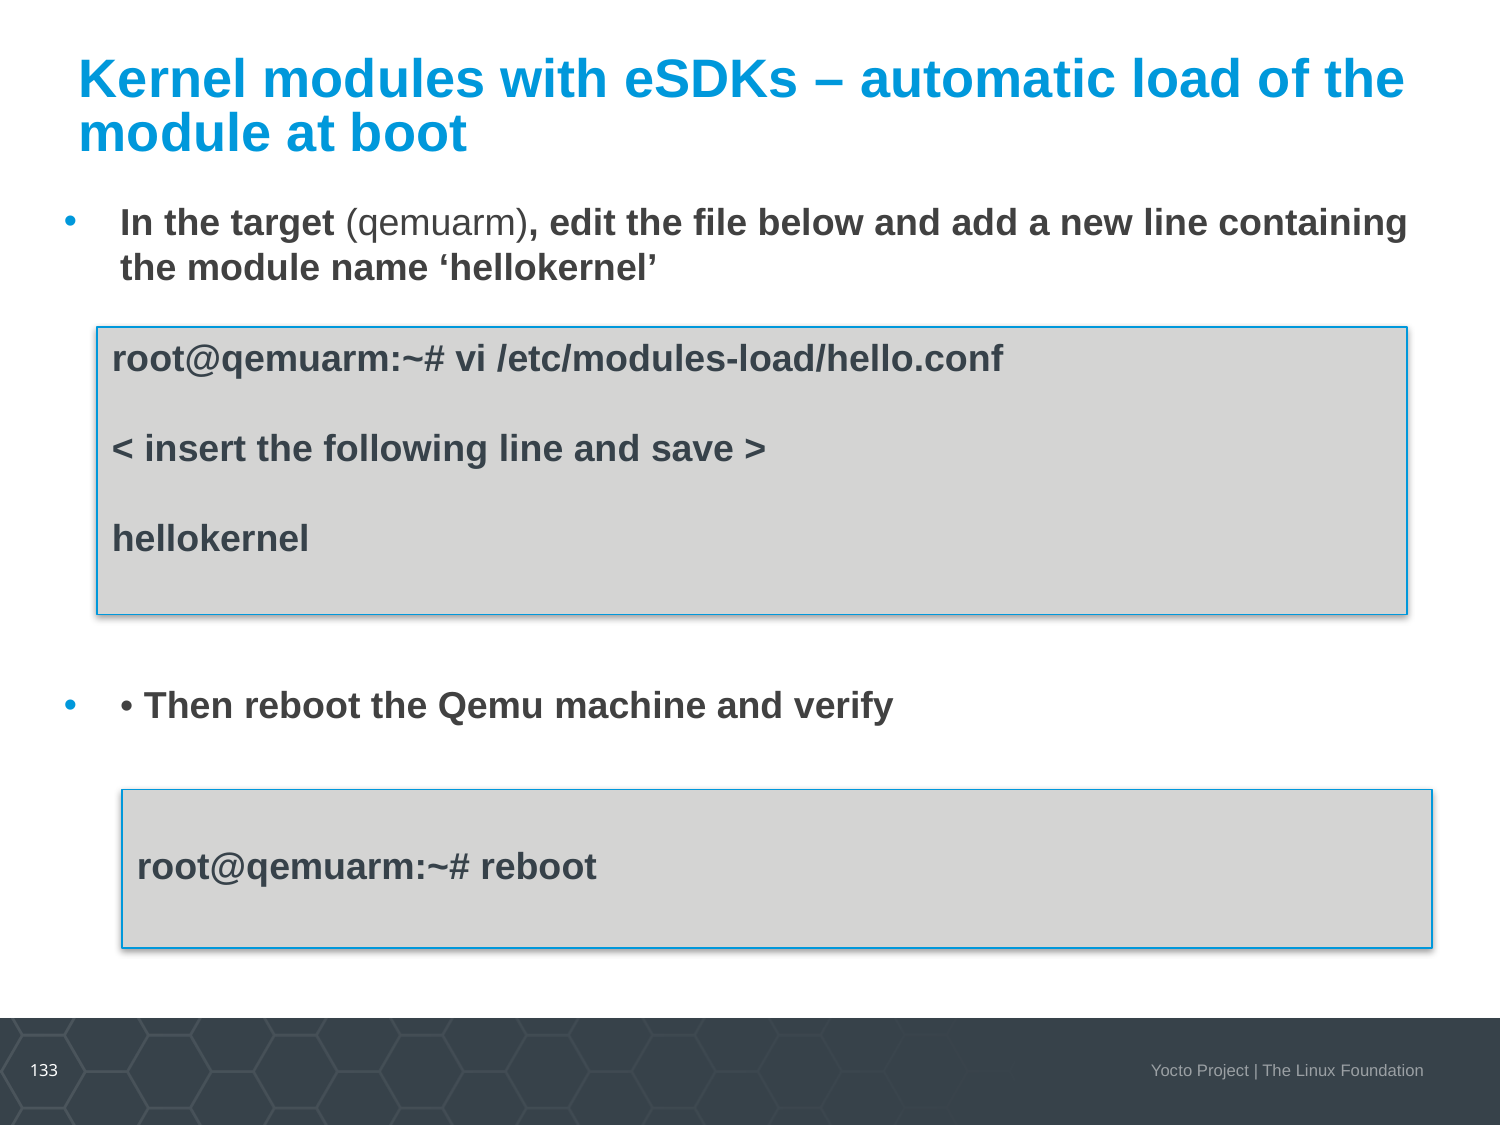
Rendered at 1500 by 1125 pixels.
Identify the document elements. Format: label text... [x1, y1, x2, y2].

text_box root@qemuarm:~# reboot [121, 789, 1433, 949]
title Kernel modules with eSDKs – automatic load of the module at boot [78, 53, 1429, 200]
picture [0, 0, 1500, 1125]
list In the target (qemuarm), edit the file below and add a new line containing the module name ‘hellokernel’ • Then reboot the Qemu machine and verify [63, 197, 1415, 973]
text_box root@qemuarm:~# vi /etc/modules-load/hello.conf < insert the following line and save > hellokernel [96, 326, 1408, 615]
